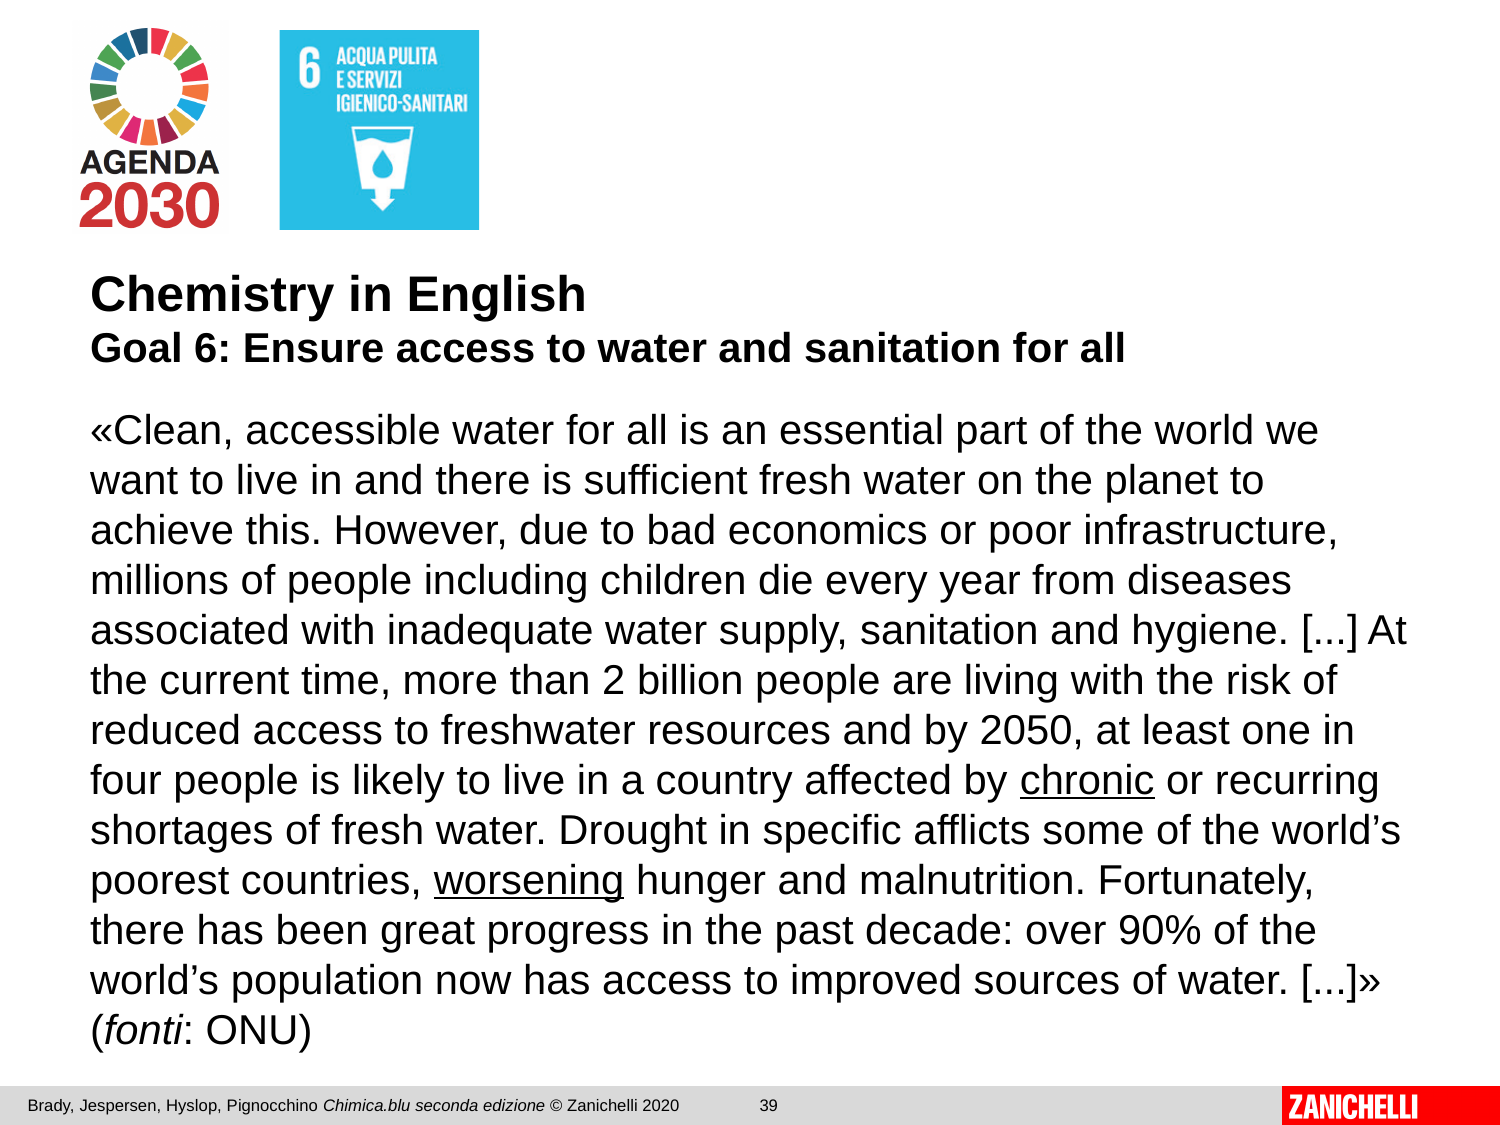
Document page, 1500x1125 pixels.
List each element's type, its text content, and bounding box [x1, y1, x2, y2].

picture [72, 20, 229, 234]
footer Brady, Jespersen, Hyslop, Pignocchino Chimica.blu seconda edizione © Zanichelli 2020 [12, 1086, 857, 1125]
list Chemistry in English Goal 6: Ensure access to water and sanitation for all «Clean, accessible water for all is an essential part of the world we want to live in and there is sufficient fresh water on the planet to achieve this. However, due to bad economics or poor infrastructure, millions of people including children die every year from diseases associated with inadequate water supply, sanitation and hygiene. [...] At the current time, more than 2 billion people are living with the risk of reduced access to freshwater resources and by 2050, at least one in four people is likely to live in a country affected by chronic or recurring shortages of fresh water. Drought in specific afflicts some of the world’s poorest countries, worsening hunger and malnutrition. Fortunately, there has been great progress in the past decade: over 90% of the world’s population now has access to improved sources of water. [...]» (fonti: ONU) [75, 253, 1424, 1071]
picture [279, 30, 480, 230]
picture [1282, 1086, 1500, 1125]
